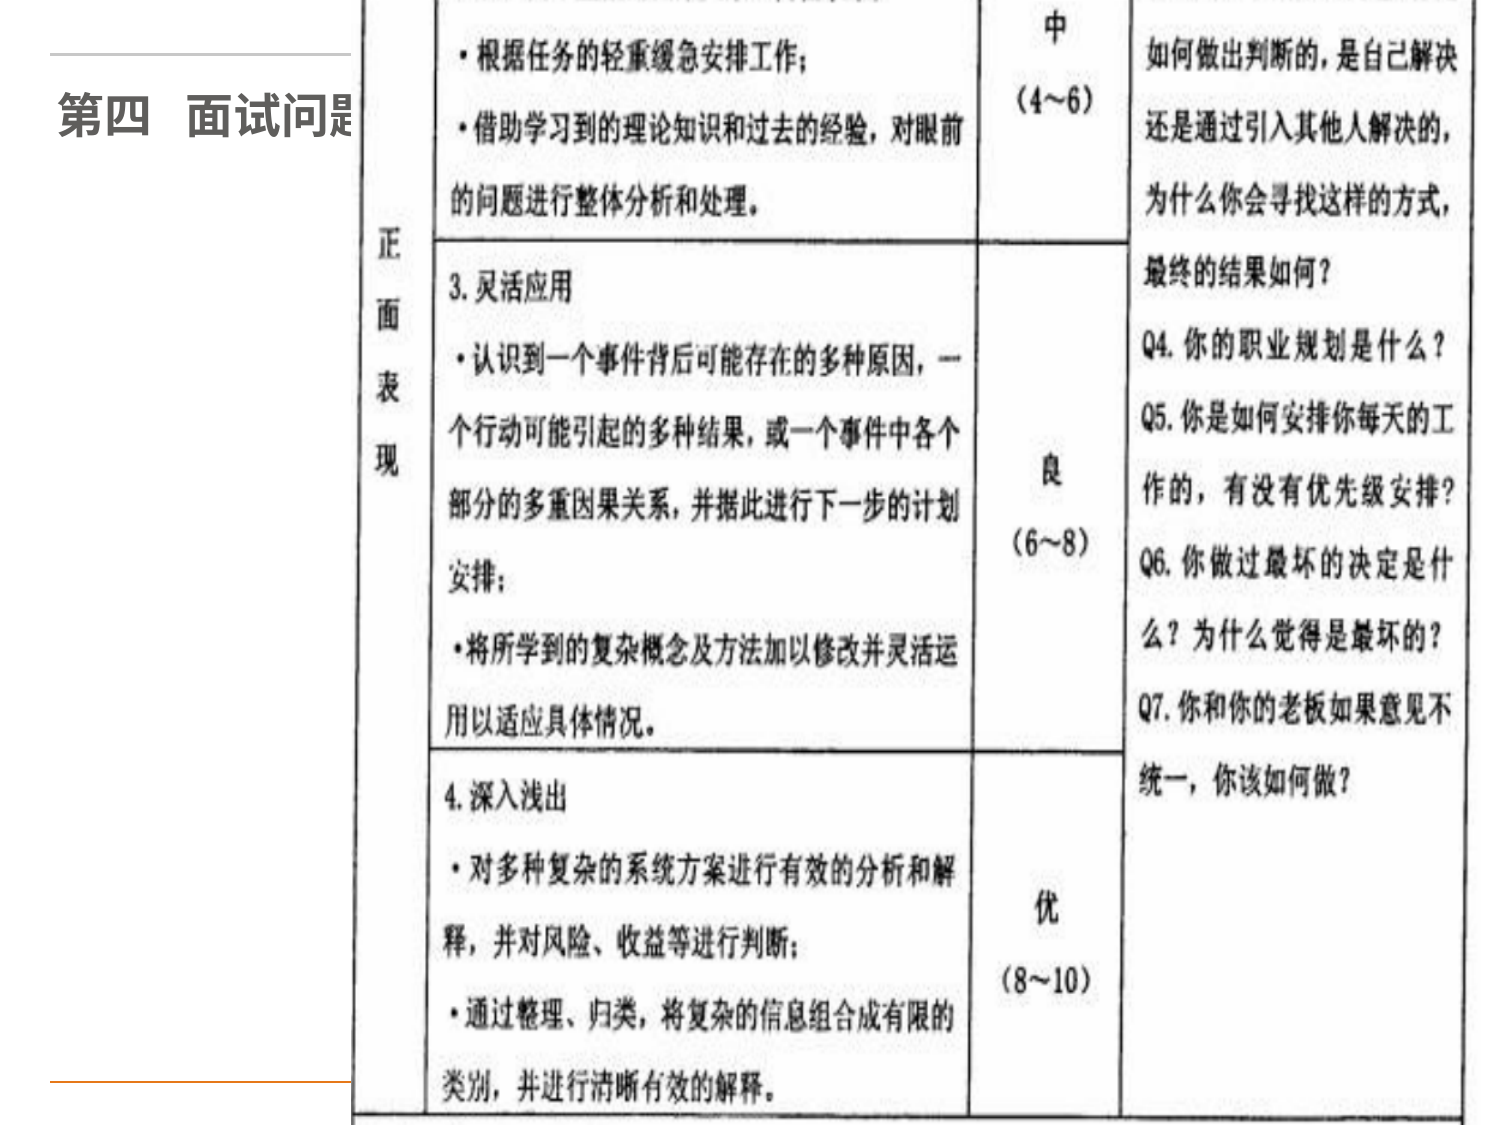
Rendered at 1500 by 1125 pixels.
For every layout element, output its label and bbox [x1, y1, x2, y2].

picture [351, 0, 1481, 1125]
